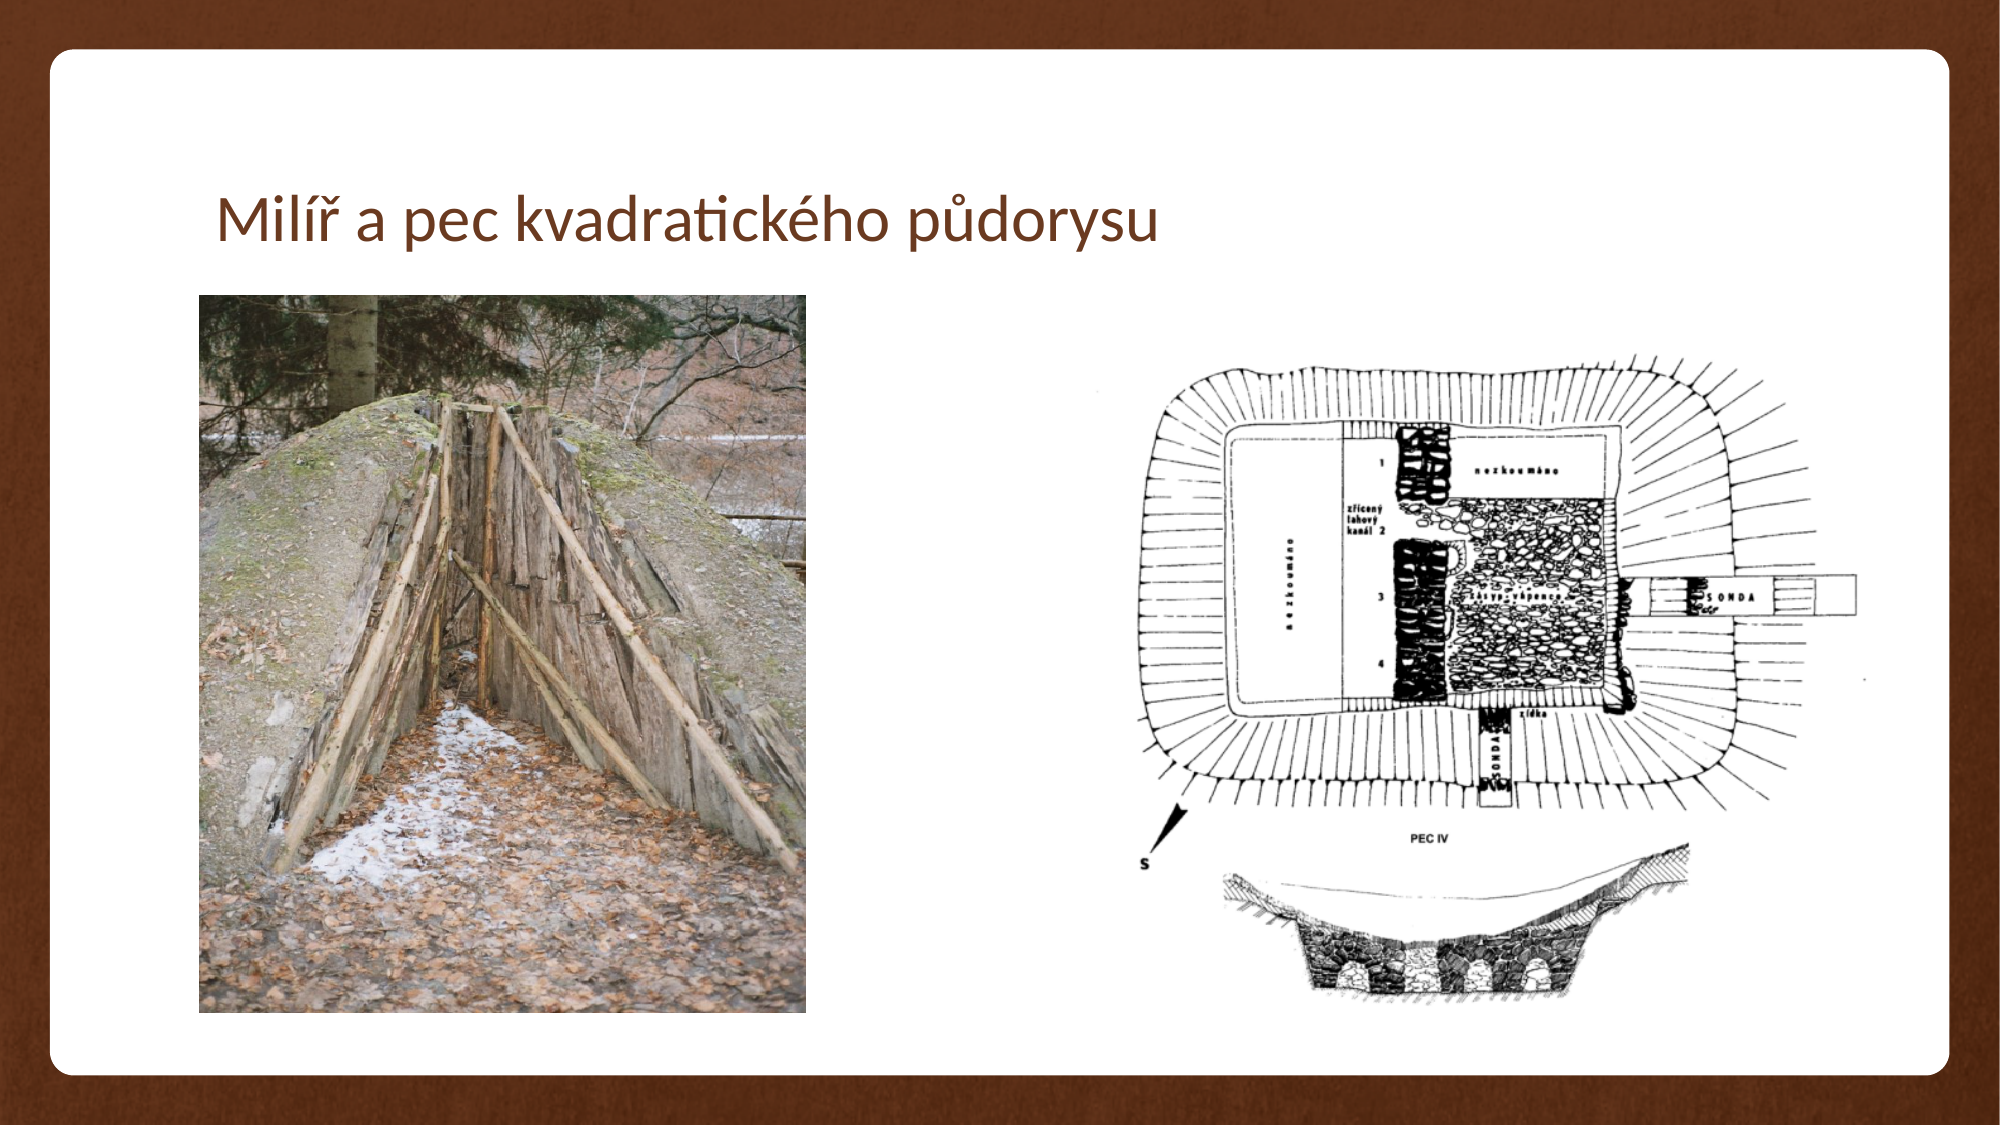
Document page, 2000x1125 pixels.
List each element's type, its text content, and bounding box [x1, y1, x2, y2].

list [1093, 337, 1877, 1013]
title Milíř a pec kvadratického půdorysu [199, 70, 1800, 263]
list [199, 295, 806, 1013]
